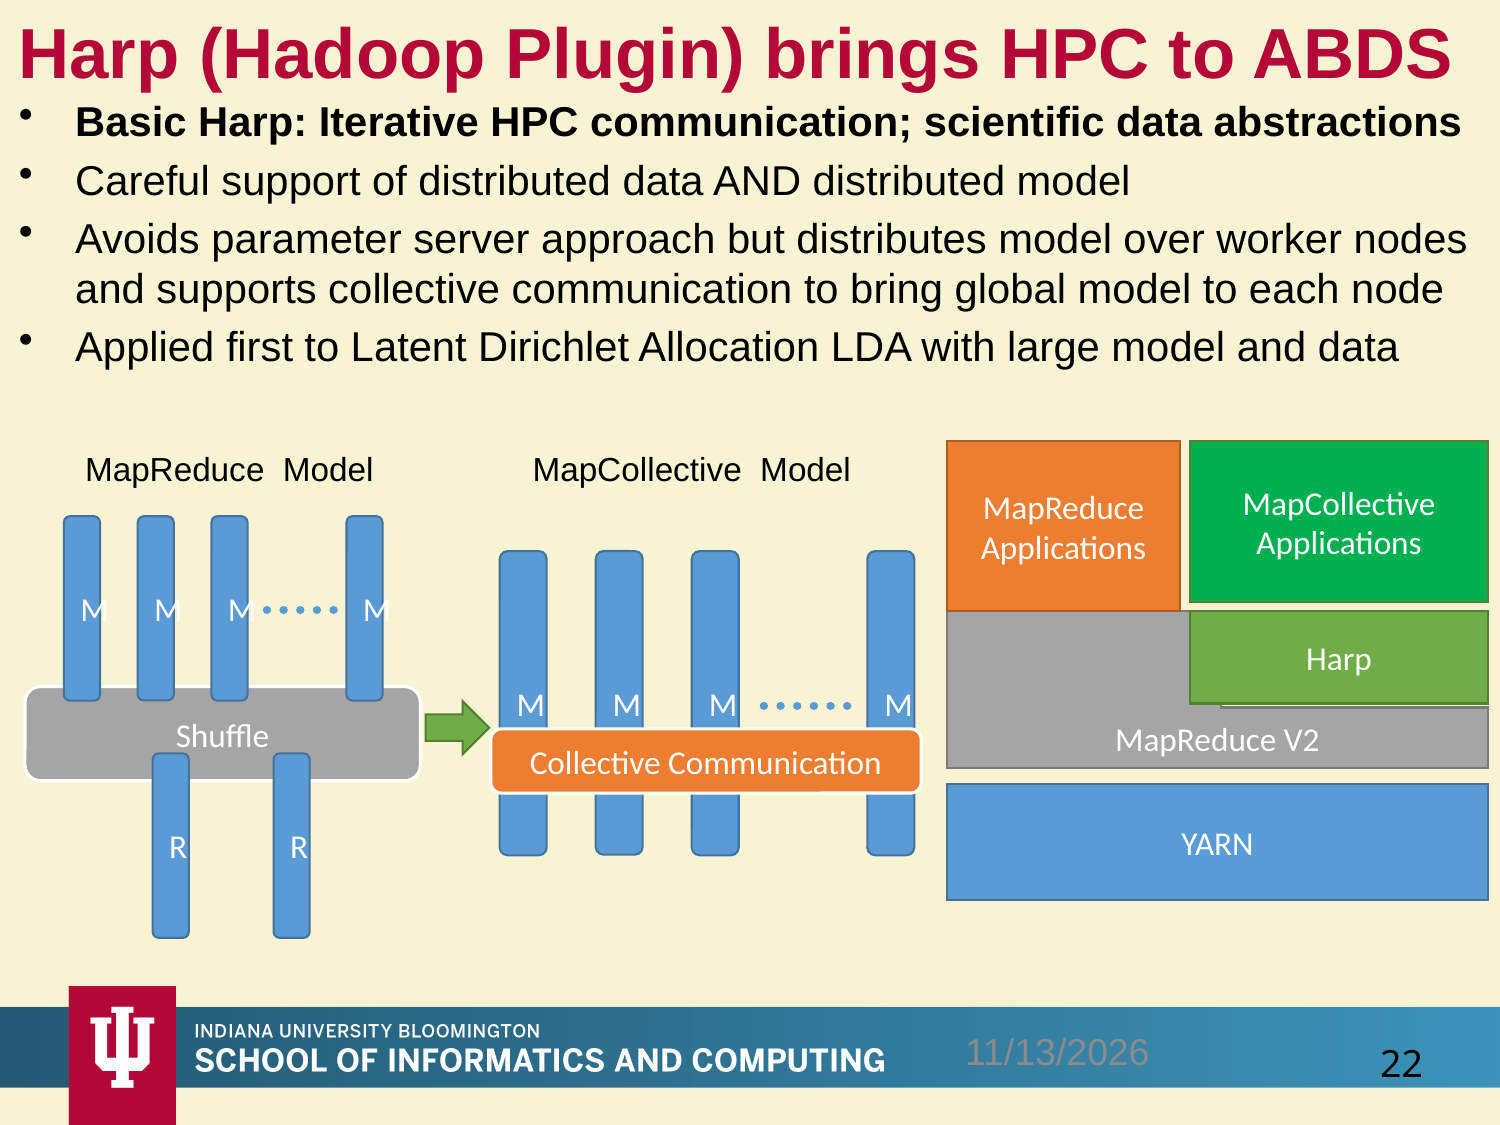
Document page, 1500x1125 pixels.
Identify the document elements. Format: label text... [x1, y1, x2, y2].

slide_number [950, 1020, 1288, 1081]
slide_number 22 [1365, 1032, 1474, 1081]
list Basic Harp: Iterative HPC communication; scientific data abstractions Careful support of distributed data AND distributed model Avoids parameter server approach but distributes model over worker nodes and supports collective communication to bring global model to each node Applied first to Latent Dirichlet Allocation LDA with large model and data [3, 87, 1500, 400]
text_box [24, 440, 1489, 939]
title Harp (Hadoop Plugin) brings HPC to ABDS [0, 0, 1474, 125]
picture [0, 986, 1500, 1125]
